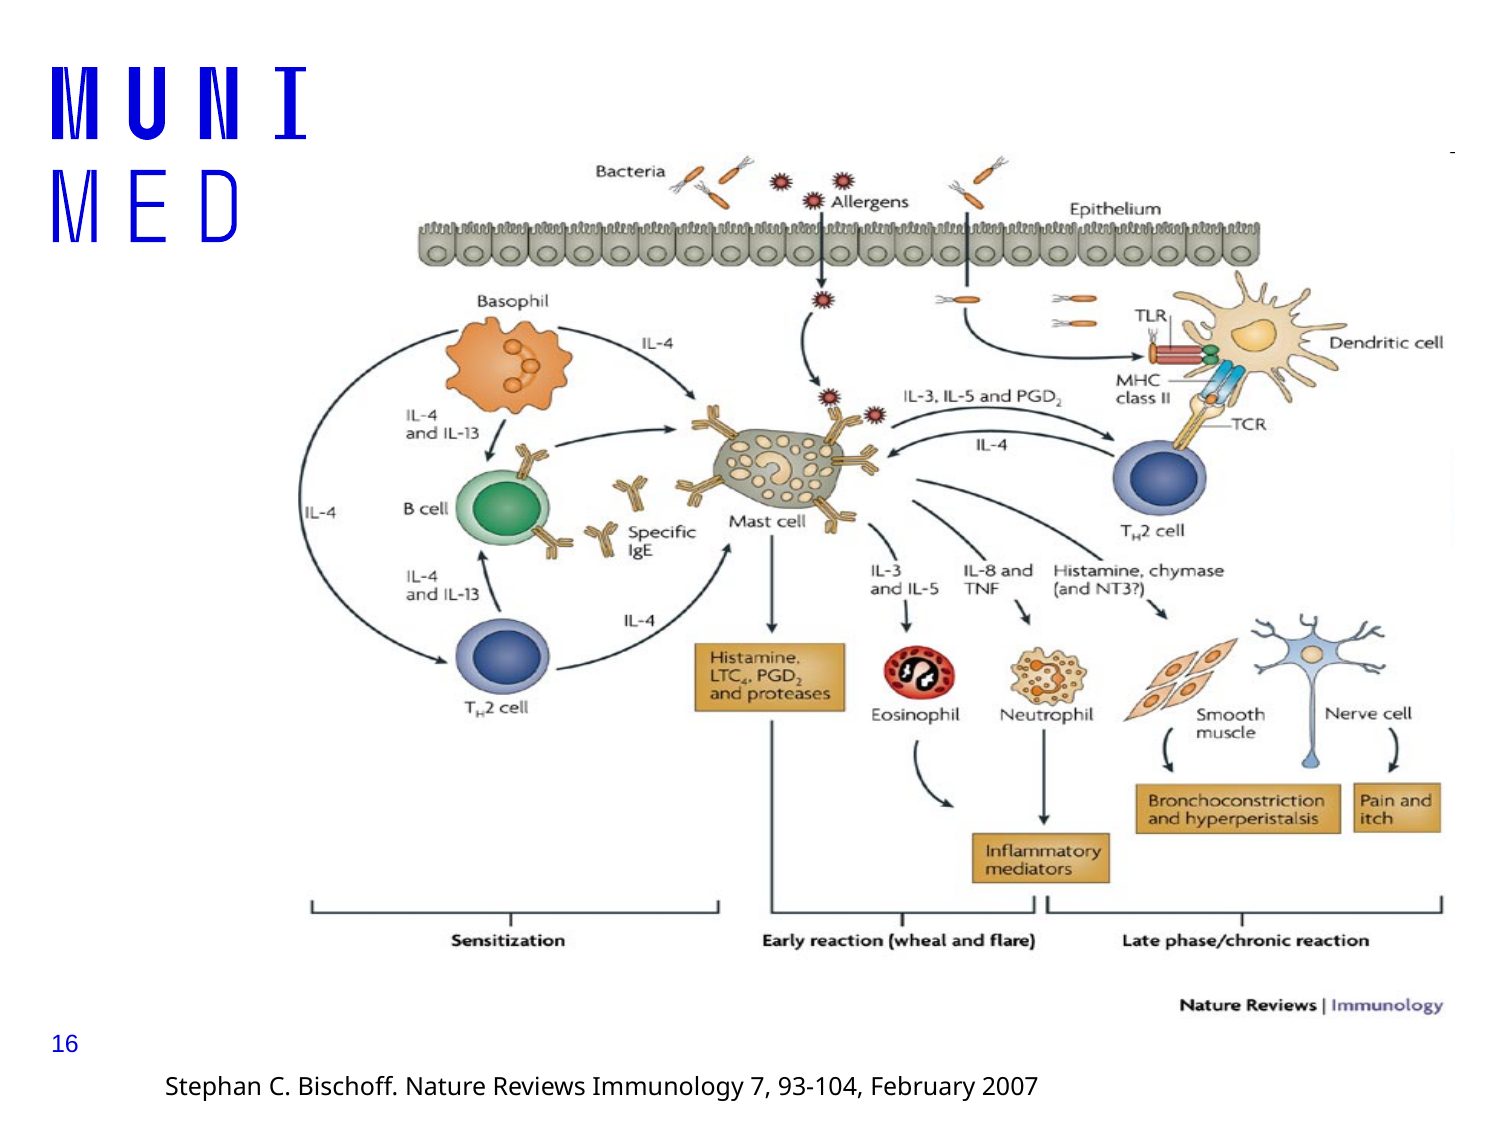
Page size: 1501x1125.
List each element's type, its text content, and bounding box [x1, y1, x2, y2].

text_box Stephan C. Bischoff. Nature Reviews Immunology 7, 93-104, February 2007 [150, 1062, 1055, 1108]
slide_number 16 [50, 1021, 82, 1063]
picture [298, 152, 1455, 1020]
